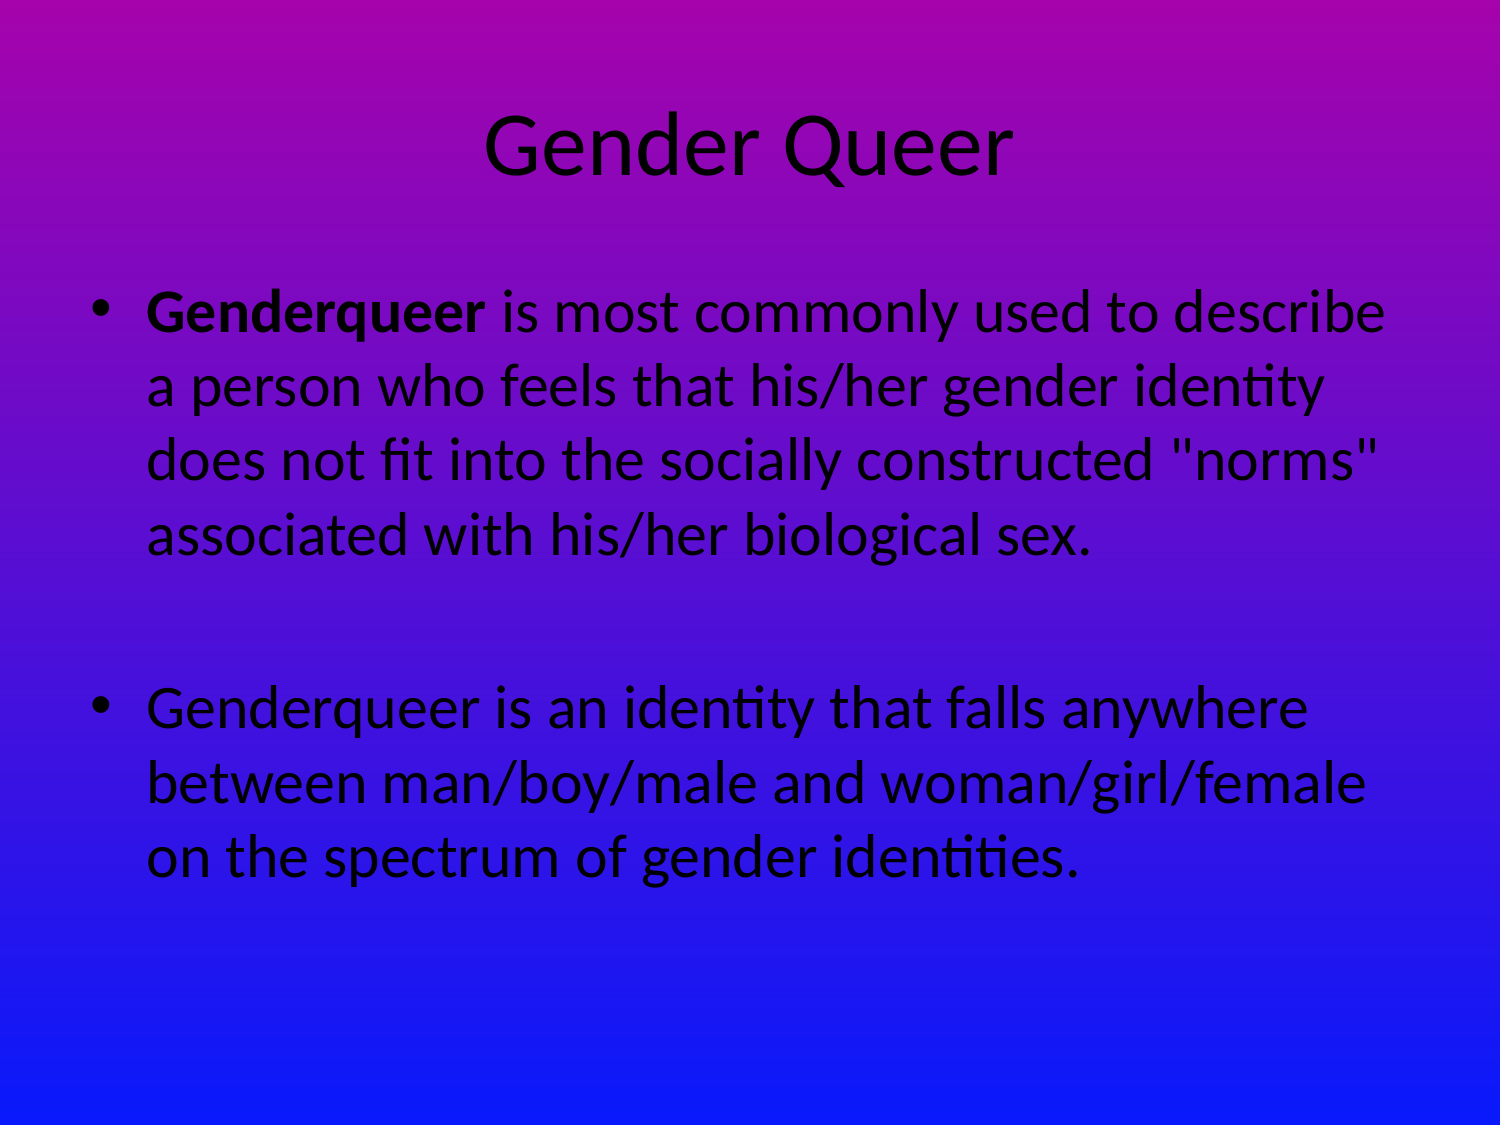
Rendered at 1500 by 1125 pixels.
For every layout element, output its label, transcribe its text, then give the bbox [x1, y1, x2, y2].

title Gender Queer [75, 45, 1425, 233]
list Genderqueer is most commonly used to describe a person who feels that his/her gender identity does not fit into the socially constructed "norms" associated with his/her biological sex. Genderqueer is an identity that falls anywhere between man/boy/male and woman/girl/female on the spectrum of gender identities. [75, 262, 1425, 1005]
